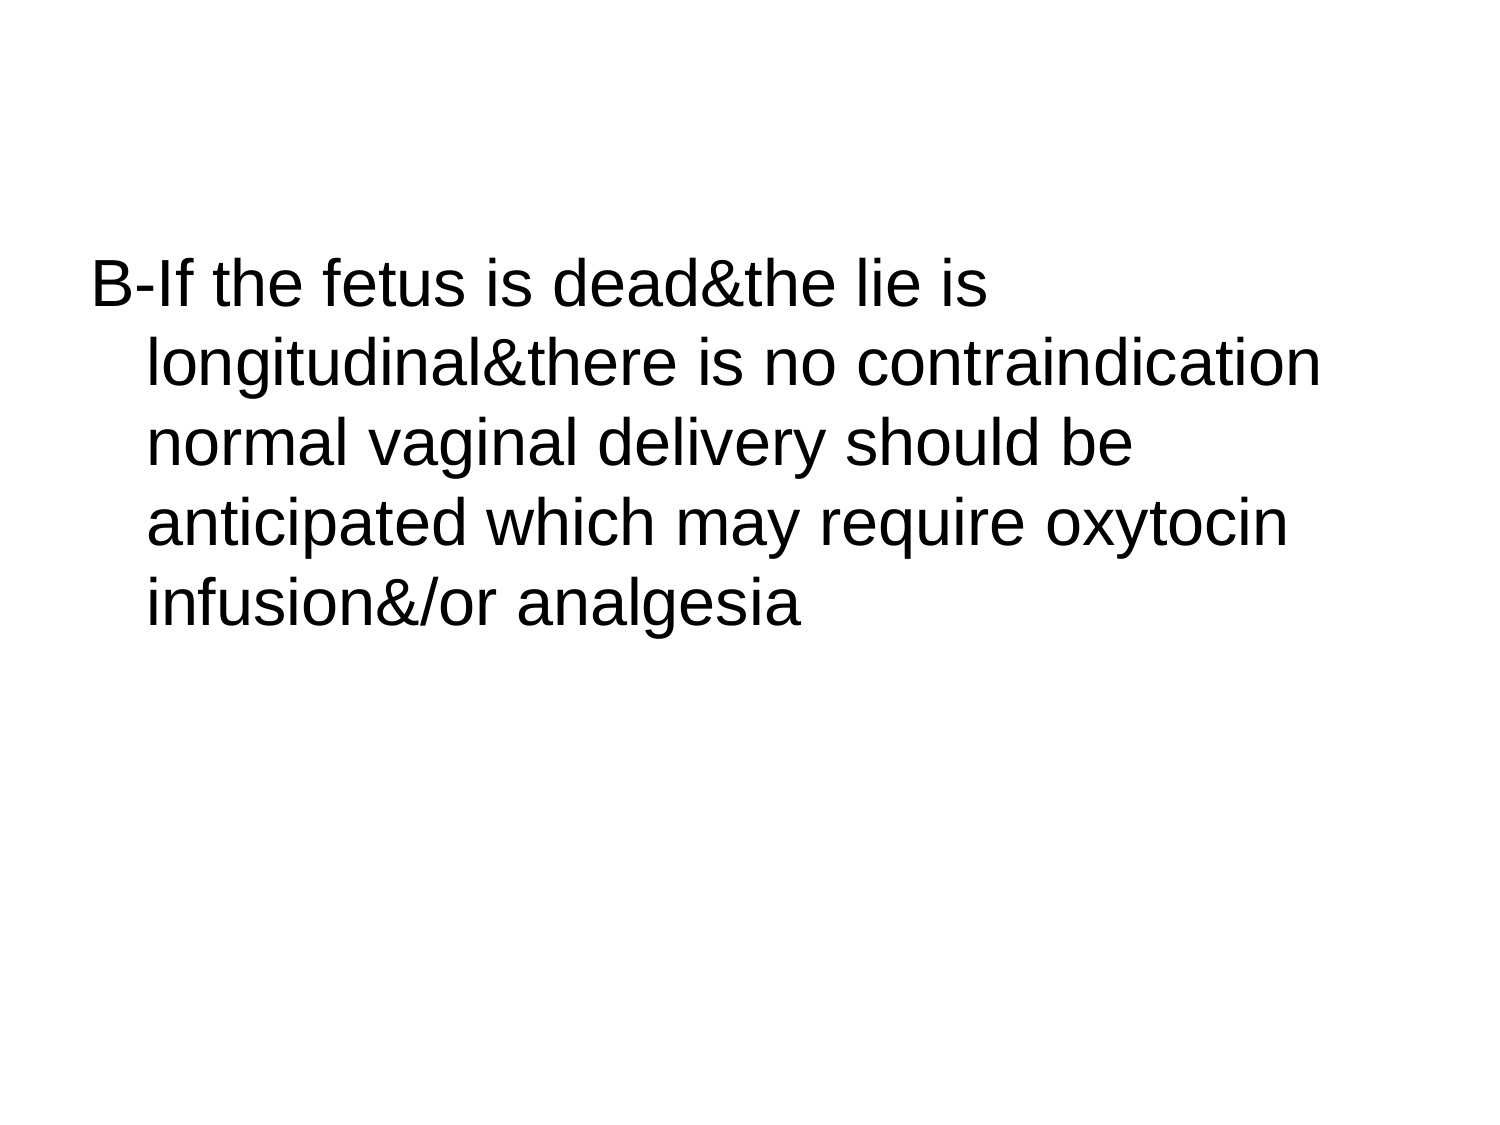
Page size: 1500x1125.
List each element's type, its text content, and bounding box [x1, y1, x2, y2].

list B-If the fetus is dead&the lie is longitudinal&there is no contraindication normal vaginal delivery should be anticipated which may require oxytocin infusion&/or analgesia [74, 231, 1426, 1006]
